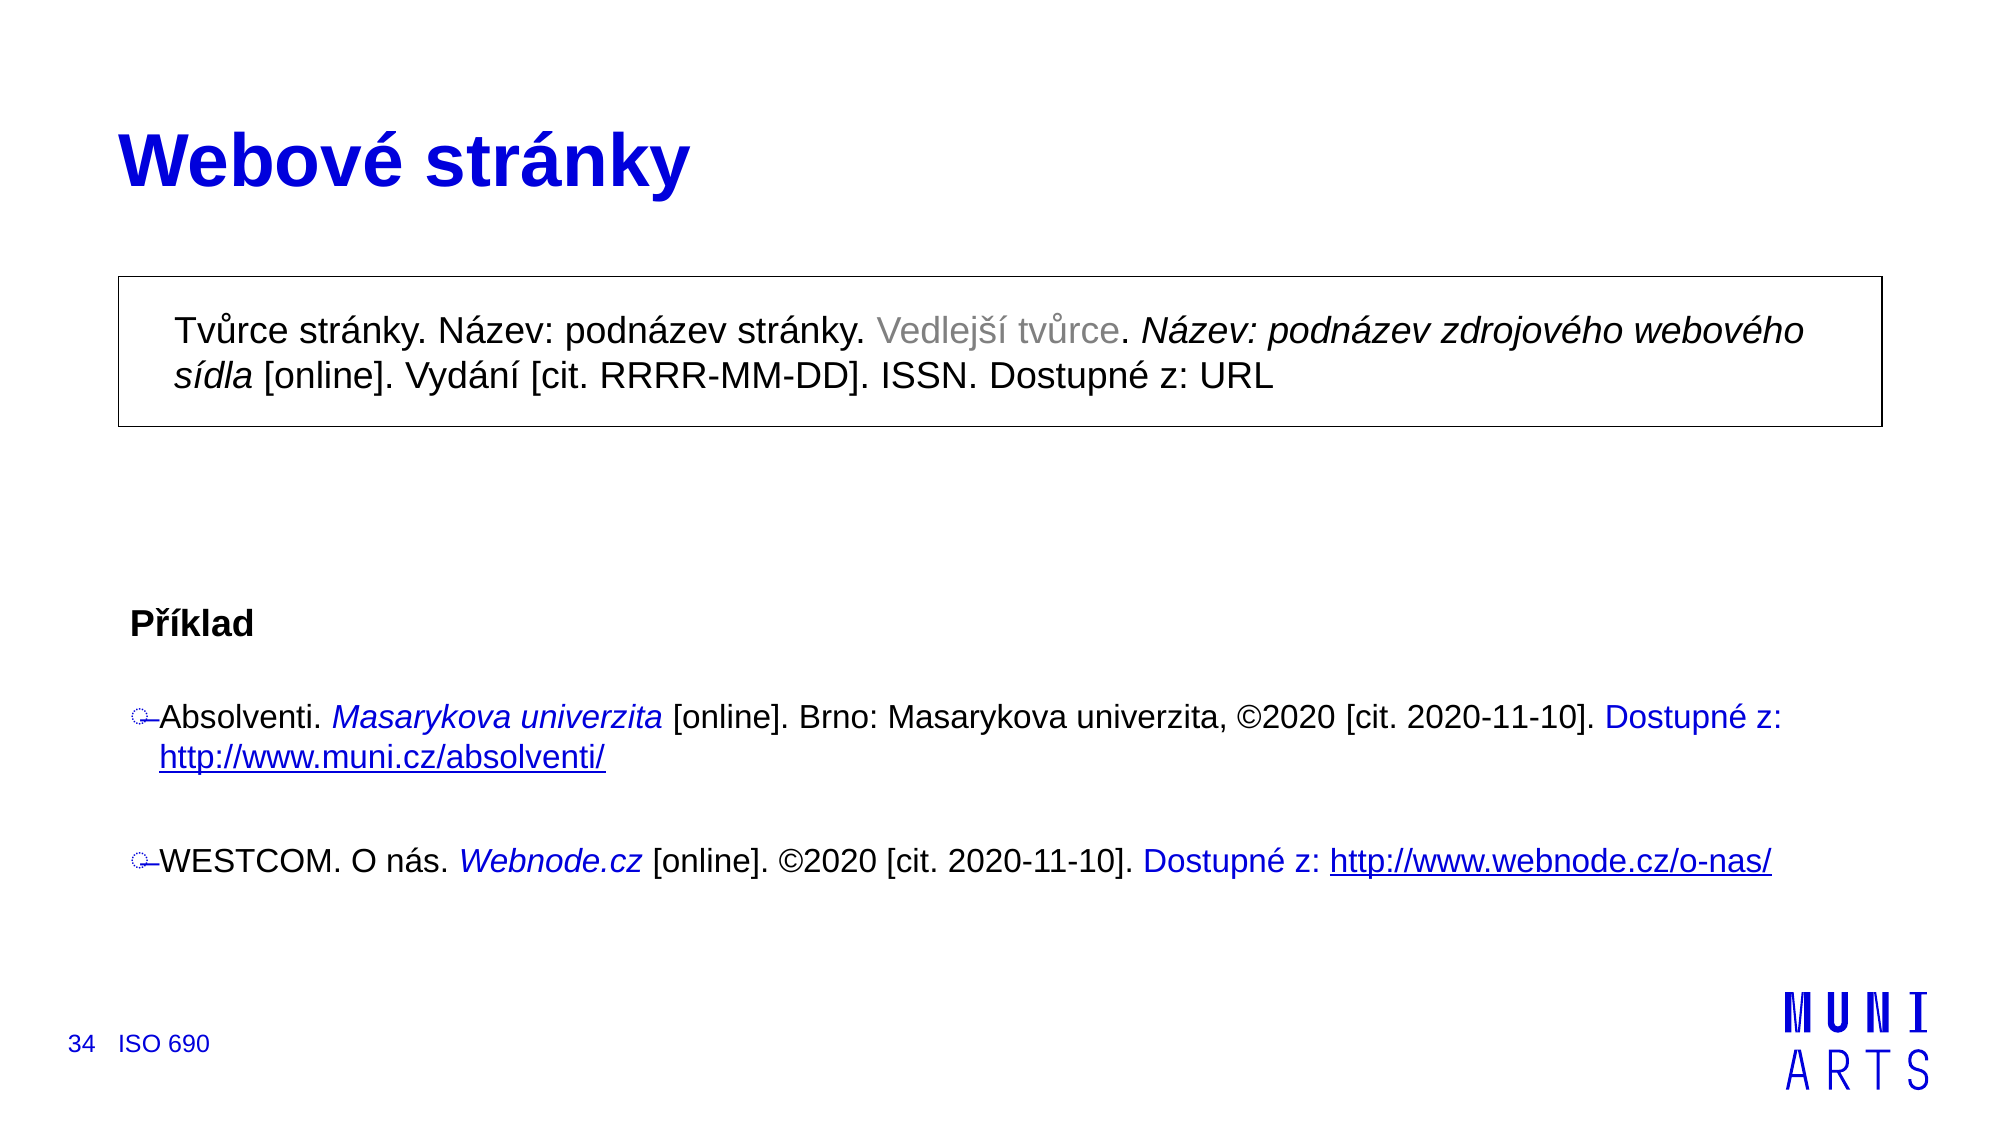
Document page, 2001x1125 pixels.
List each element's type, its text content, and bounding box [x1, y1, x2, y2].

text_box Tvůrce stránky. Název: podnázev stránky. Vedlejší tvůrce. Název: podnázev zdrojového webového sídla [online]. Vydání [cit. RRRR-MM-DD]. ISSN. Dostupné z: URL [118, 276, 1882, 427]
slide_number 34 [67, 1021, 110, 1063]
title Webové stránky [118, 118, 1883, 193]
footer ISO 690 [118, 1021, 1418, 1063]
list Příklad Absolventi. Masarykova univerzita [online]. Brno: Masarykova univerzita, ©2020 [cit. 2020-11-10]. Dostupné z: http://www.muni.cz/absolventi/ WESTCOM. O nás. Webnode.cz [online]. ©2020 [cit. 2020-11-10]. Dostupné z: http://www.webnode.cz/o-nas/ [118, 598, 1883, 957]
